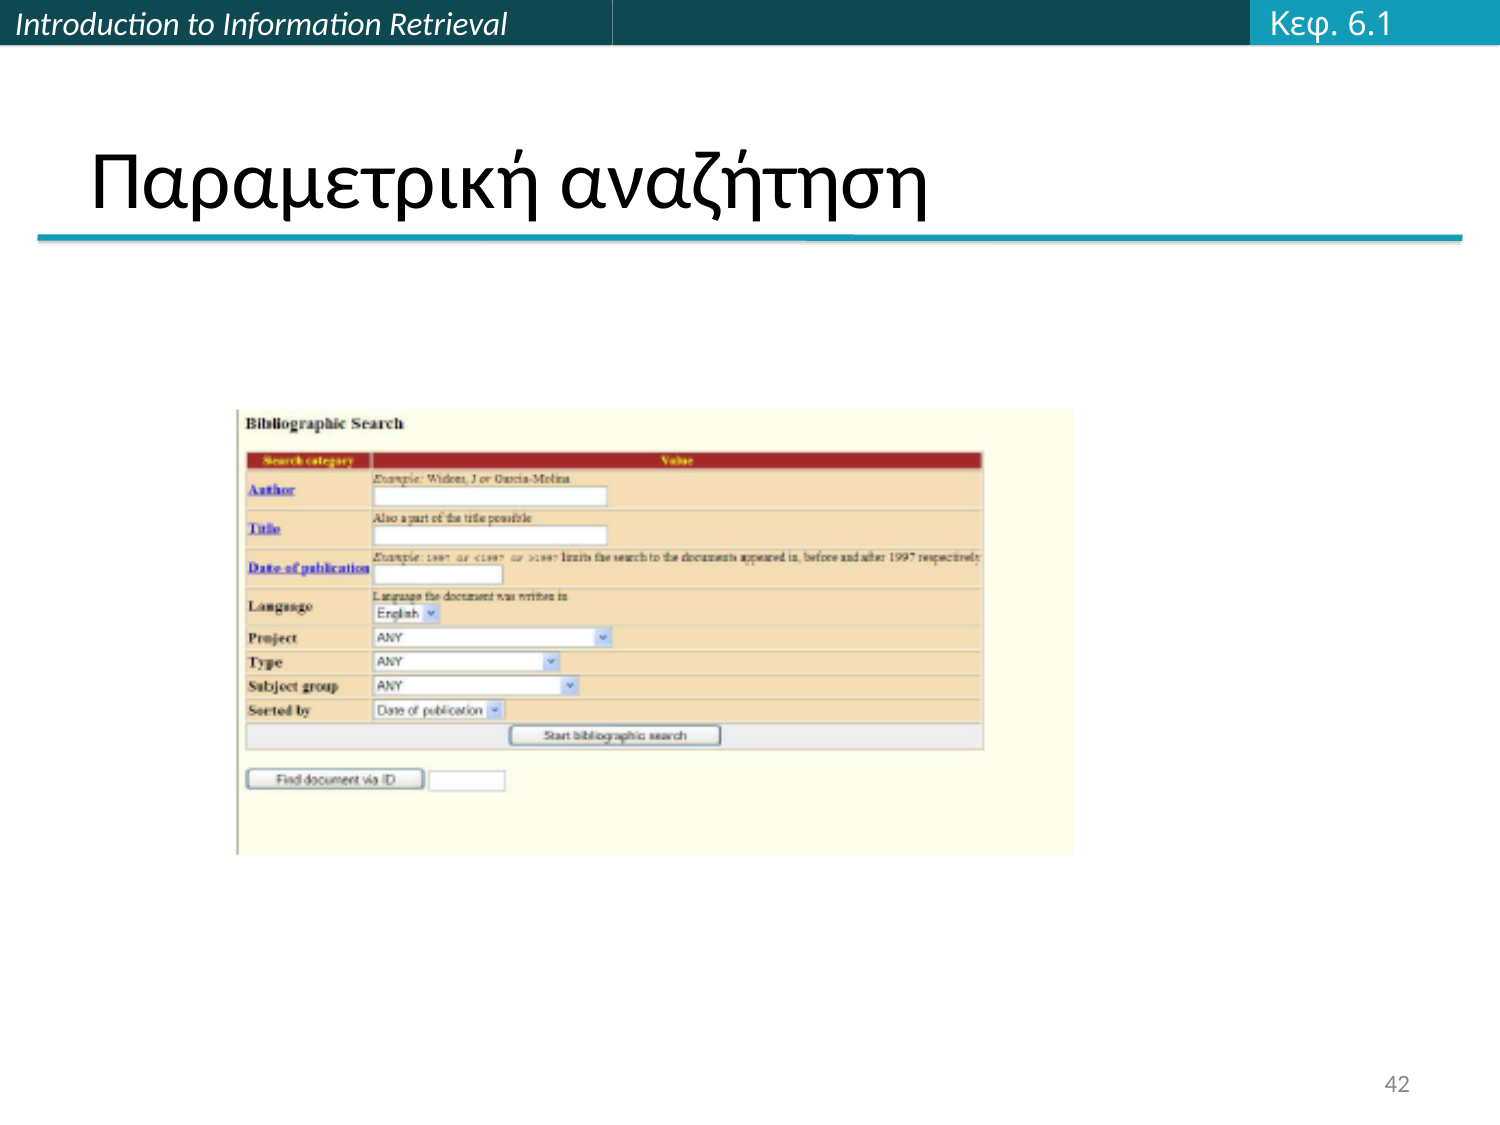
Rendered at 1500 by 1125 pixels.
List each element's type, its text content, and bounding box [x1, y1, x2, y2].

text_box Κεφ. 6.1 [1254, 0, 1410, 50]
slide_number 42 [1074, 1062, 1425, 1103]
picture [174, 386, 1074, 876]
title Παραμετρική αναζήτηση [74, 44, 1426, 233]
